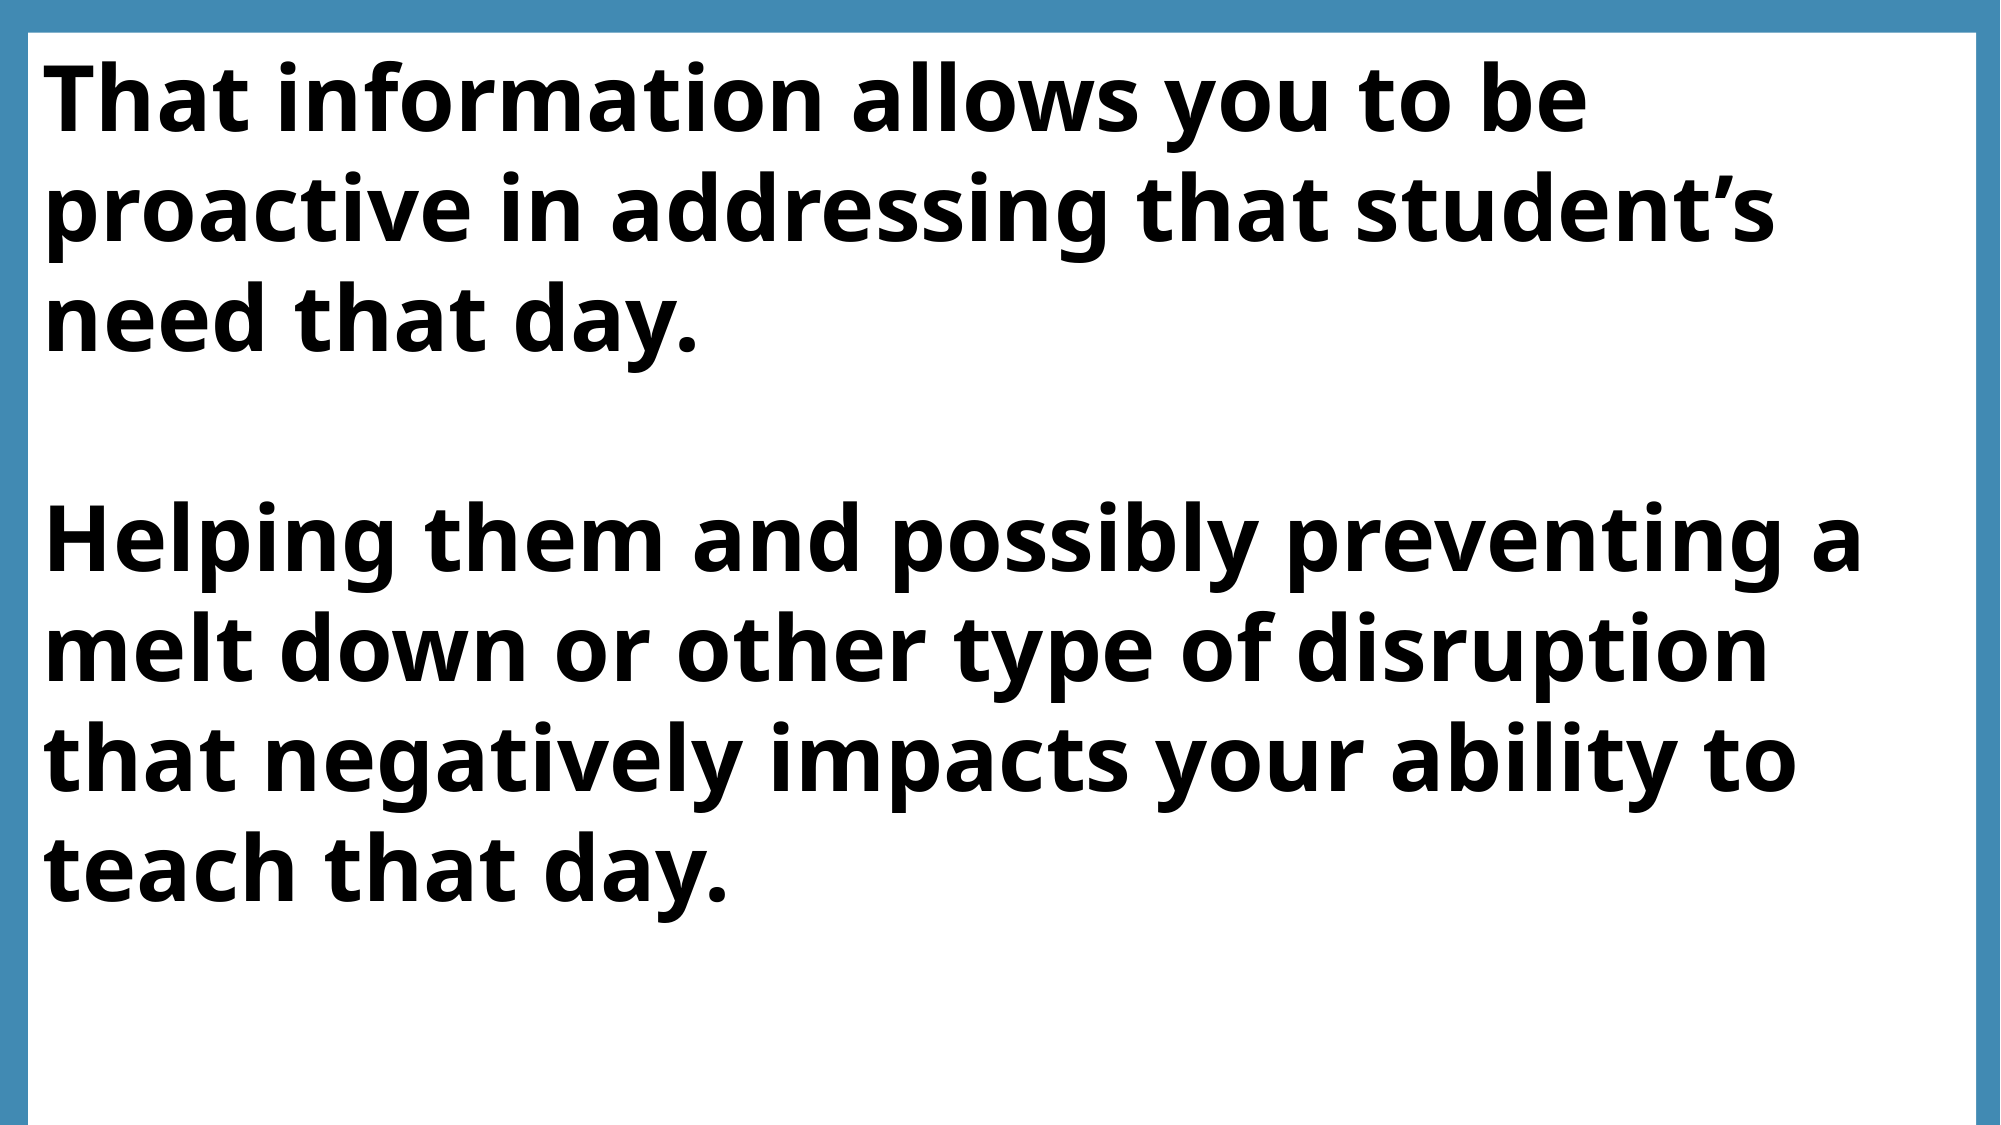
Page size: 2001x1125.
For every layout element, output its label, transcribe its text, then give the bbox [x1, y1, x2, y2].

text_box That information allows you to be proactive in addressing that student’s need that day. Helping them and possibly preventing a melt down or other type of disruption that negatively impacts your ability to teach that day. [28, 32, 1977, 1125]
